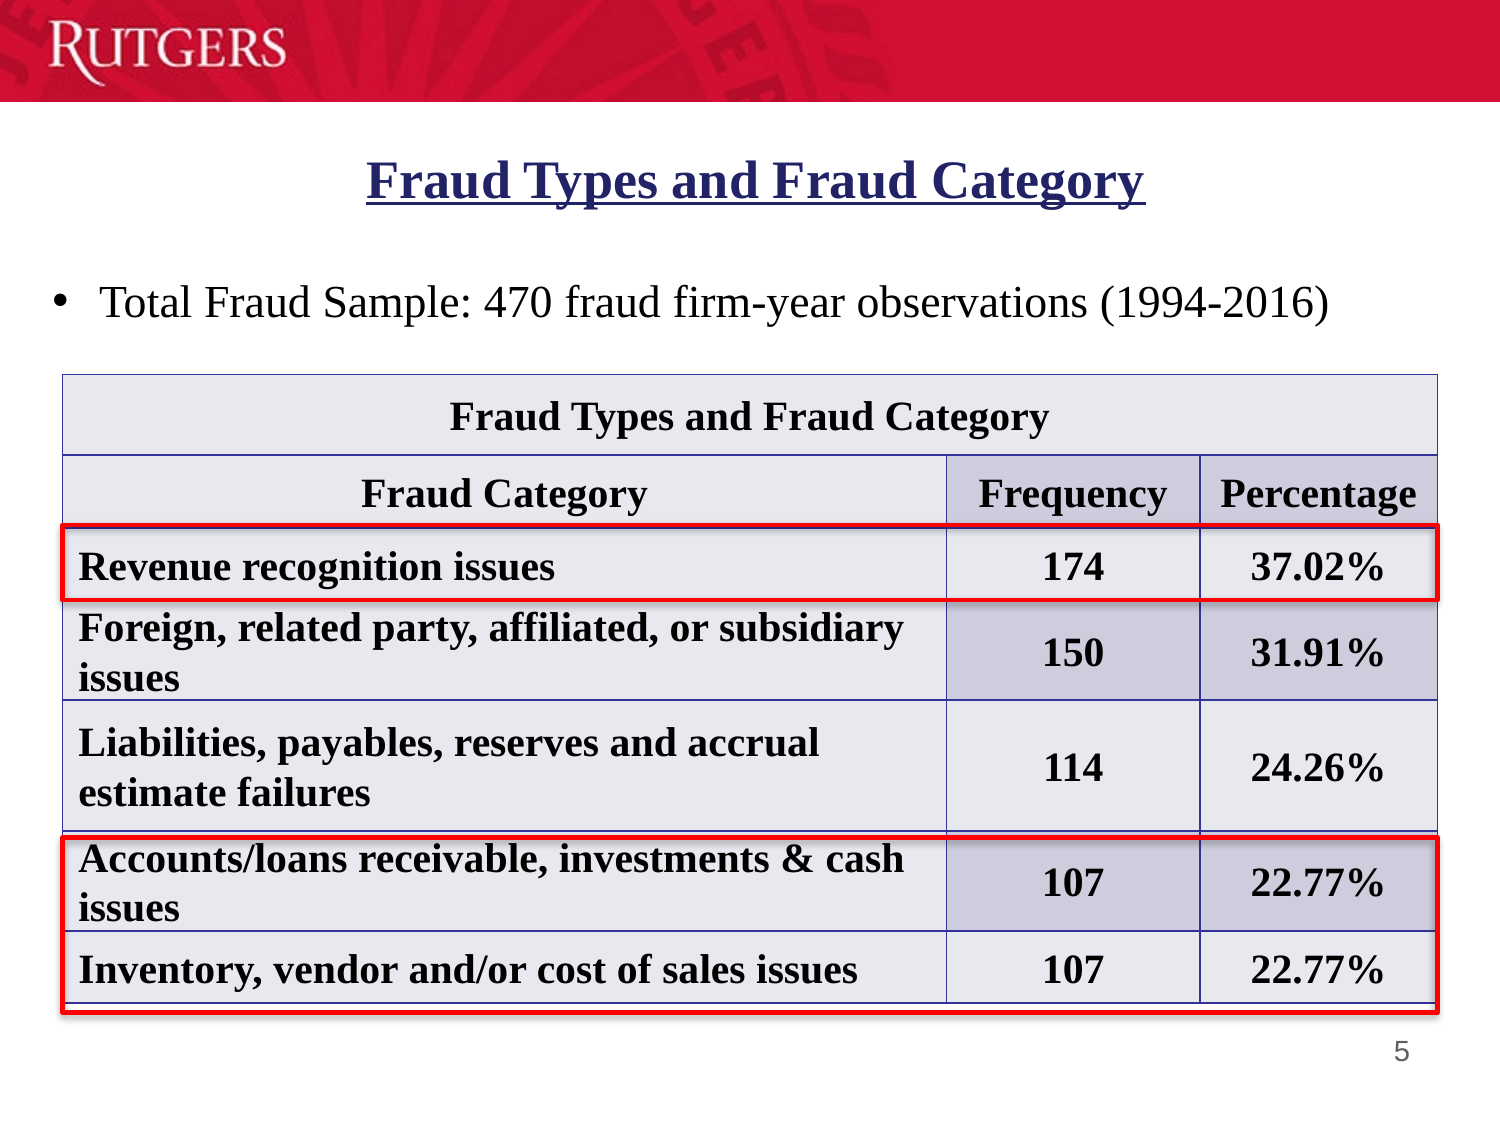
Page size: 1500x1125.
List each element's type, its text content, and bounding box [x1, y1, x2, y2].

text_box Total Fraud Sample: 470 fraud firm-year observations (1994-2016) [37, 264, 1363, 335]
table_cell Percentage [1201, 456, 1437, 524]
text_box Fraud Types and Fraud Category [137, 137, 1375, 218]
slide_number 5 [1074, 1024, 1426, 1103]
picture [0, 0, 1500, 102]
table_cell 150 [947, 609, 1199, 699]
table_cell 31.91% [1201, 607, 1437, 699]
table_cell Foreign, related party, affiliated, or subsidiary issues [63, 608, 946, 699]
table_cell 114 [947, 701, 1199, 830]
table_cell Frequency [947, 456, 1199, 523]
table_cell 22.77% [1201, 832, 1437, 836]
table_header Fraud Types and Fraud Category [63, 375, 1437, 454]
table_cell Accounts/loans receivable, investments & cash issues [63, 832, 946, 836]
text_box [62, 524, 1438, 601]
text_box [62, 837, 1438, 1013]
table_cell Fraud Category [63, 456, 946, 523]
table_cell Liabilities, payables, reserves and accrual estimate failures [63, 701, 946, 830]
table_cell 24.26% [1201, 701, 1437, 830]
